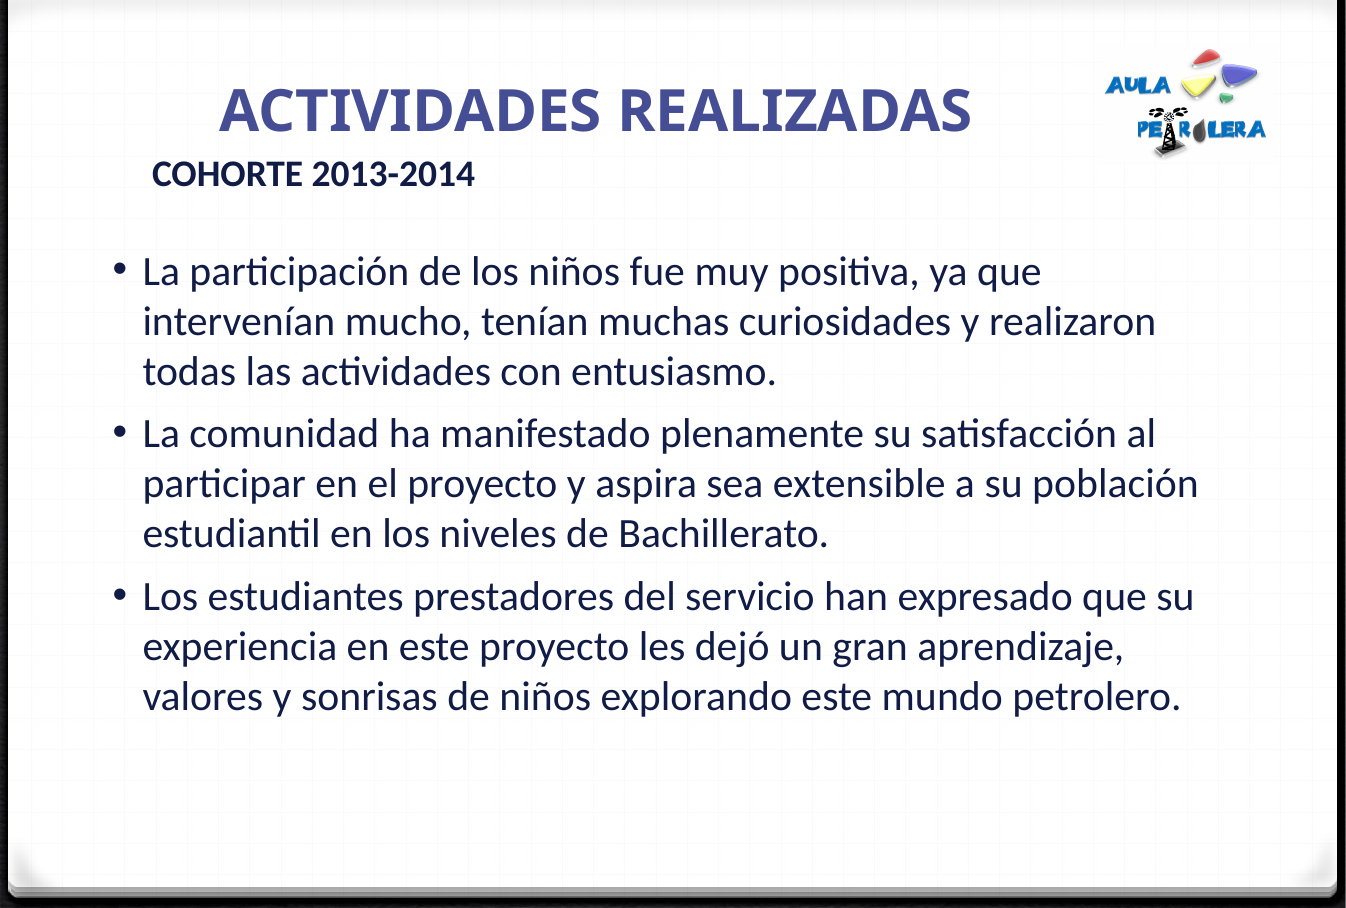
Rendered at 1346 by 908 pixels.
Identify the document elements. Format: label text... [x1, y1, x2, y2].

text_box Actividades realizadas [206, 66, 986, 150]
text_box COHORTE 2013-2014 [137, 141, 499, 201]
picture [0, 0, 1346, 908]
text_box La participación de los niños fue muy positiva, ya que intervenían mucho, tenían muchas curiosidades y realizaron todas las actividades con entusiasmo. La comunidad ha manifestado plenamente su satisfacción al participar en el proyecto y aspira sea extensible a su población estudiantil en los niveles de Bachillerato. Los estudiantes prestadores del servicio han expresado que su experiencia en este proyecto les dejó un gran aprendizaje, valores y sonrisas de niños explorando este mundo petrolero. [97, 236, 1248, 727]
